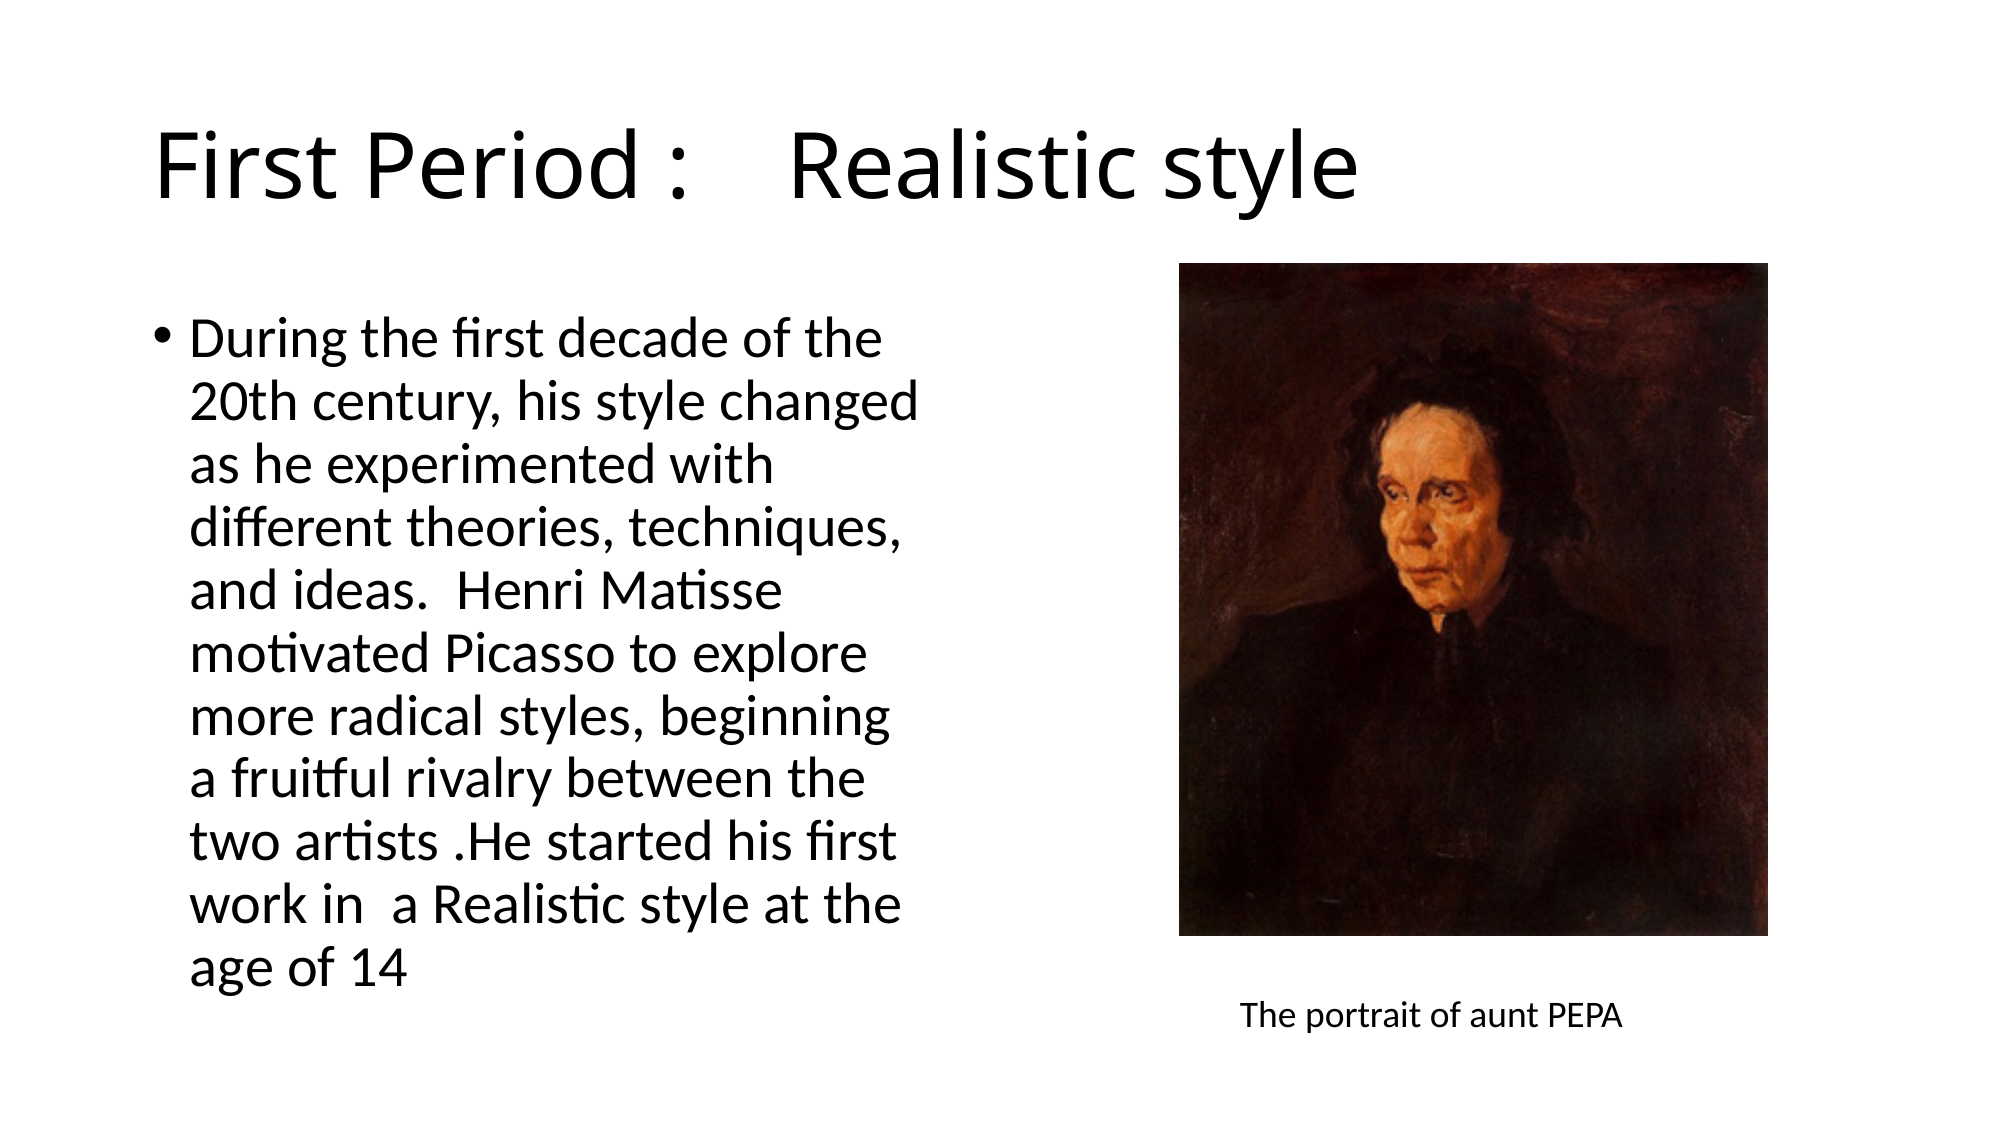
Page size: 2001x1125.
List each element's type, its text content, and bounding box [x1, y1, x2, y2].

text_box The portrait of aunt PEPA [1225, 982, 1863, 1043]
list During the first decade of the 20th century, his style changed as he experimented with different theories, techniques, and ideas. Henri Matisse motivated Picasso to explore more radical styles, beginning a fruitful rivalry between the two artists .He started his first work in a Realistic style at the age of 14 [137, 299, 937, 1014]
title First Period : Realistic style [137, 59, 1863, 278]
picture [1179, 263, 1768, 936]
